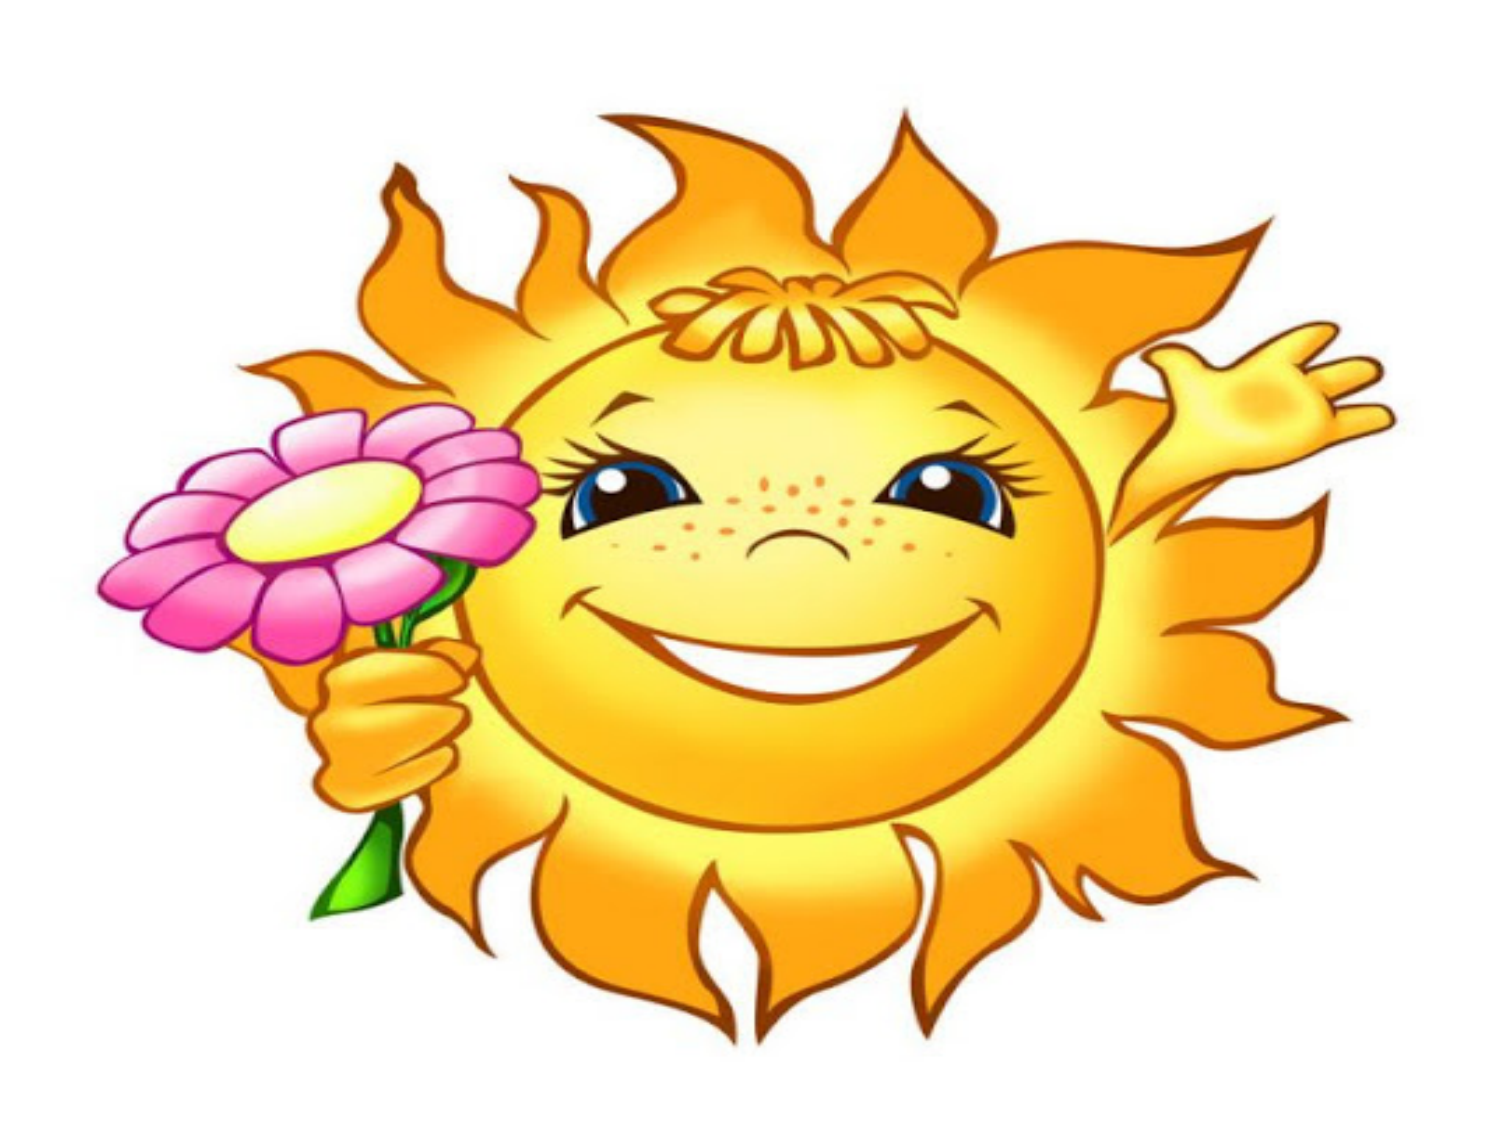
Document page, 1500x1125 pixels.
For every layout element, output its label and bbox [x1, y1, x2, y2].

picture [29, 54, 1460, 1098]
